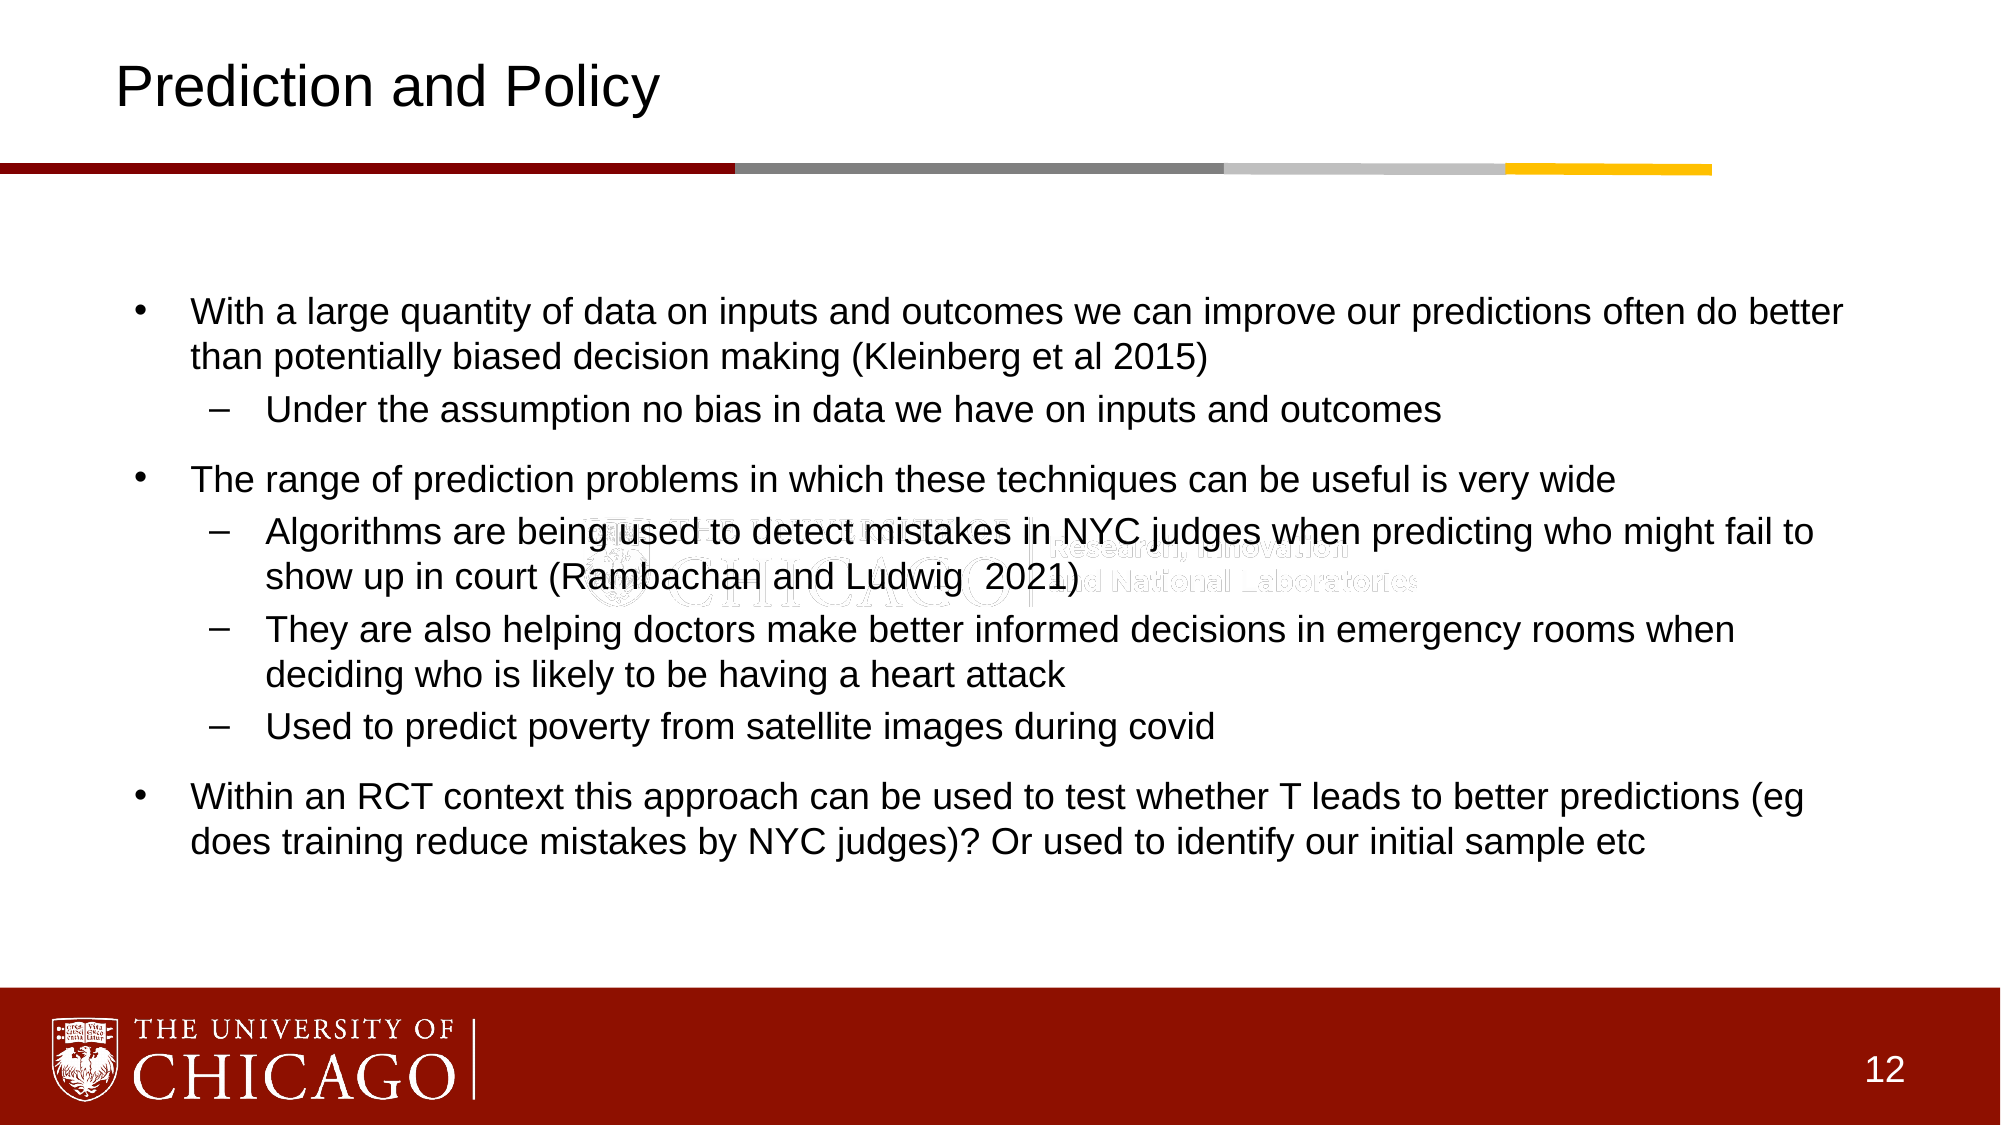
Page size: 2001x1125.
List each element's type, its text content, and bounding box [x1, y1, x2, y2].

picture [27, 992, 485, 1119]
title Prediction and Policy [100, 5, 1901, 161]
list With a large quantity of data on inputs and outcomes we can improve our predictions often do better than potentially biased decision making (Kleinberg et al 2015) Under the assumption no bias in data we have on inputs and outcomes The range of prediction problems in which these techniques can be useful is very wide Algorithms are being used to detect mistakes in NYC judges when predicting who might fail to show up in court (Rambachan and Ludwig 2021) They are also helping doctors make better informed decisions in emergency rooms when deciding who is likely to be having a heart attack Used to predict poverty from satellite images during covid Within an RCT context this approach can be used to test whether T leads to better predictions (eg does training reduce mistakes by NYC judges)? Or used to identify our initial sample etc [100, 279, 1901, 933]
